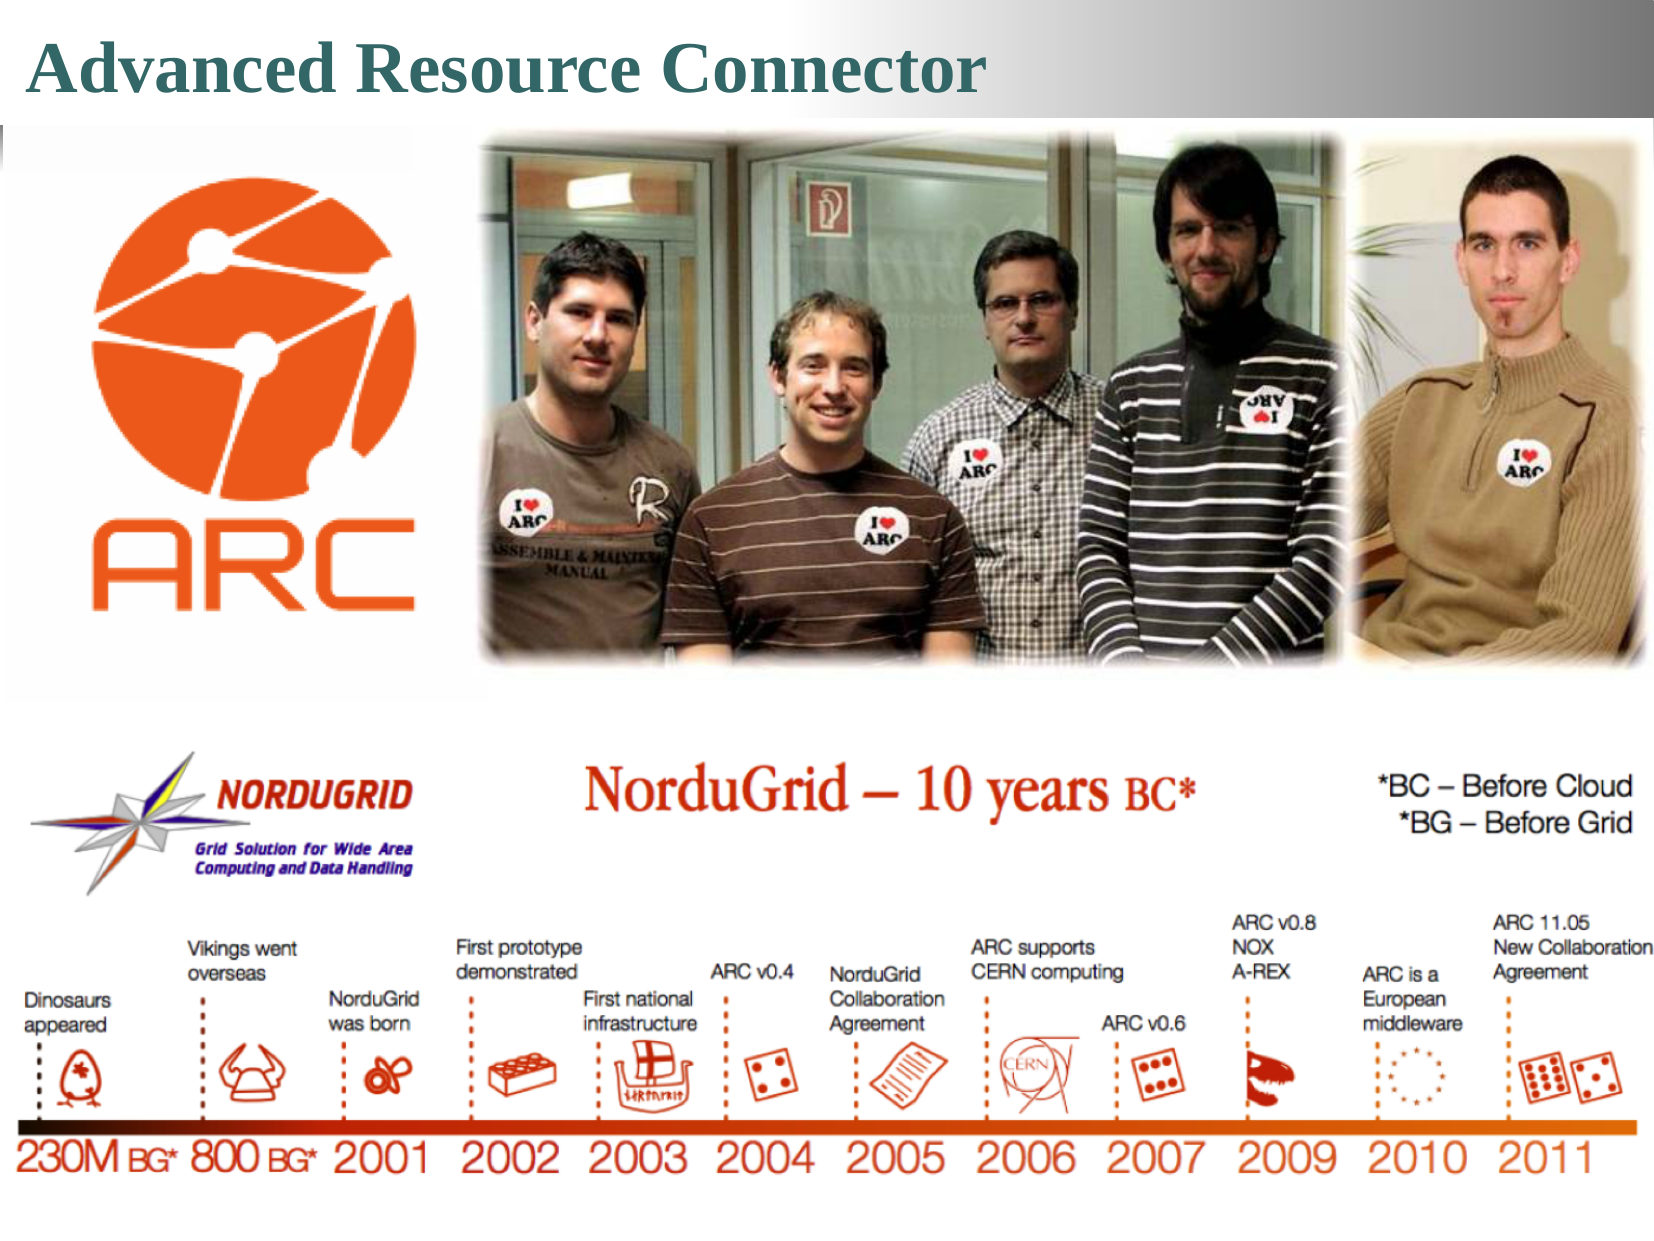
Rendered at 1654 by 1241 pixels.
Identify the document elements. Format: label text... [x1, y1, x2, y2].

picture [0, 118, 1654, 1241]
title Advanced Resource Connector [15, 17, 1505, 123]
